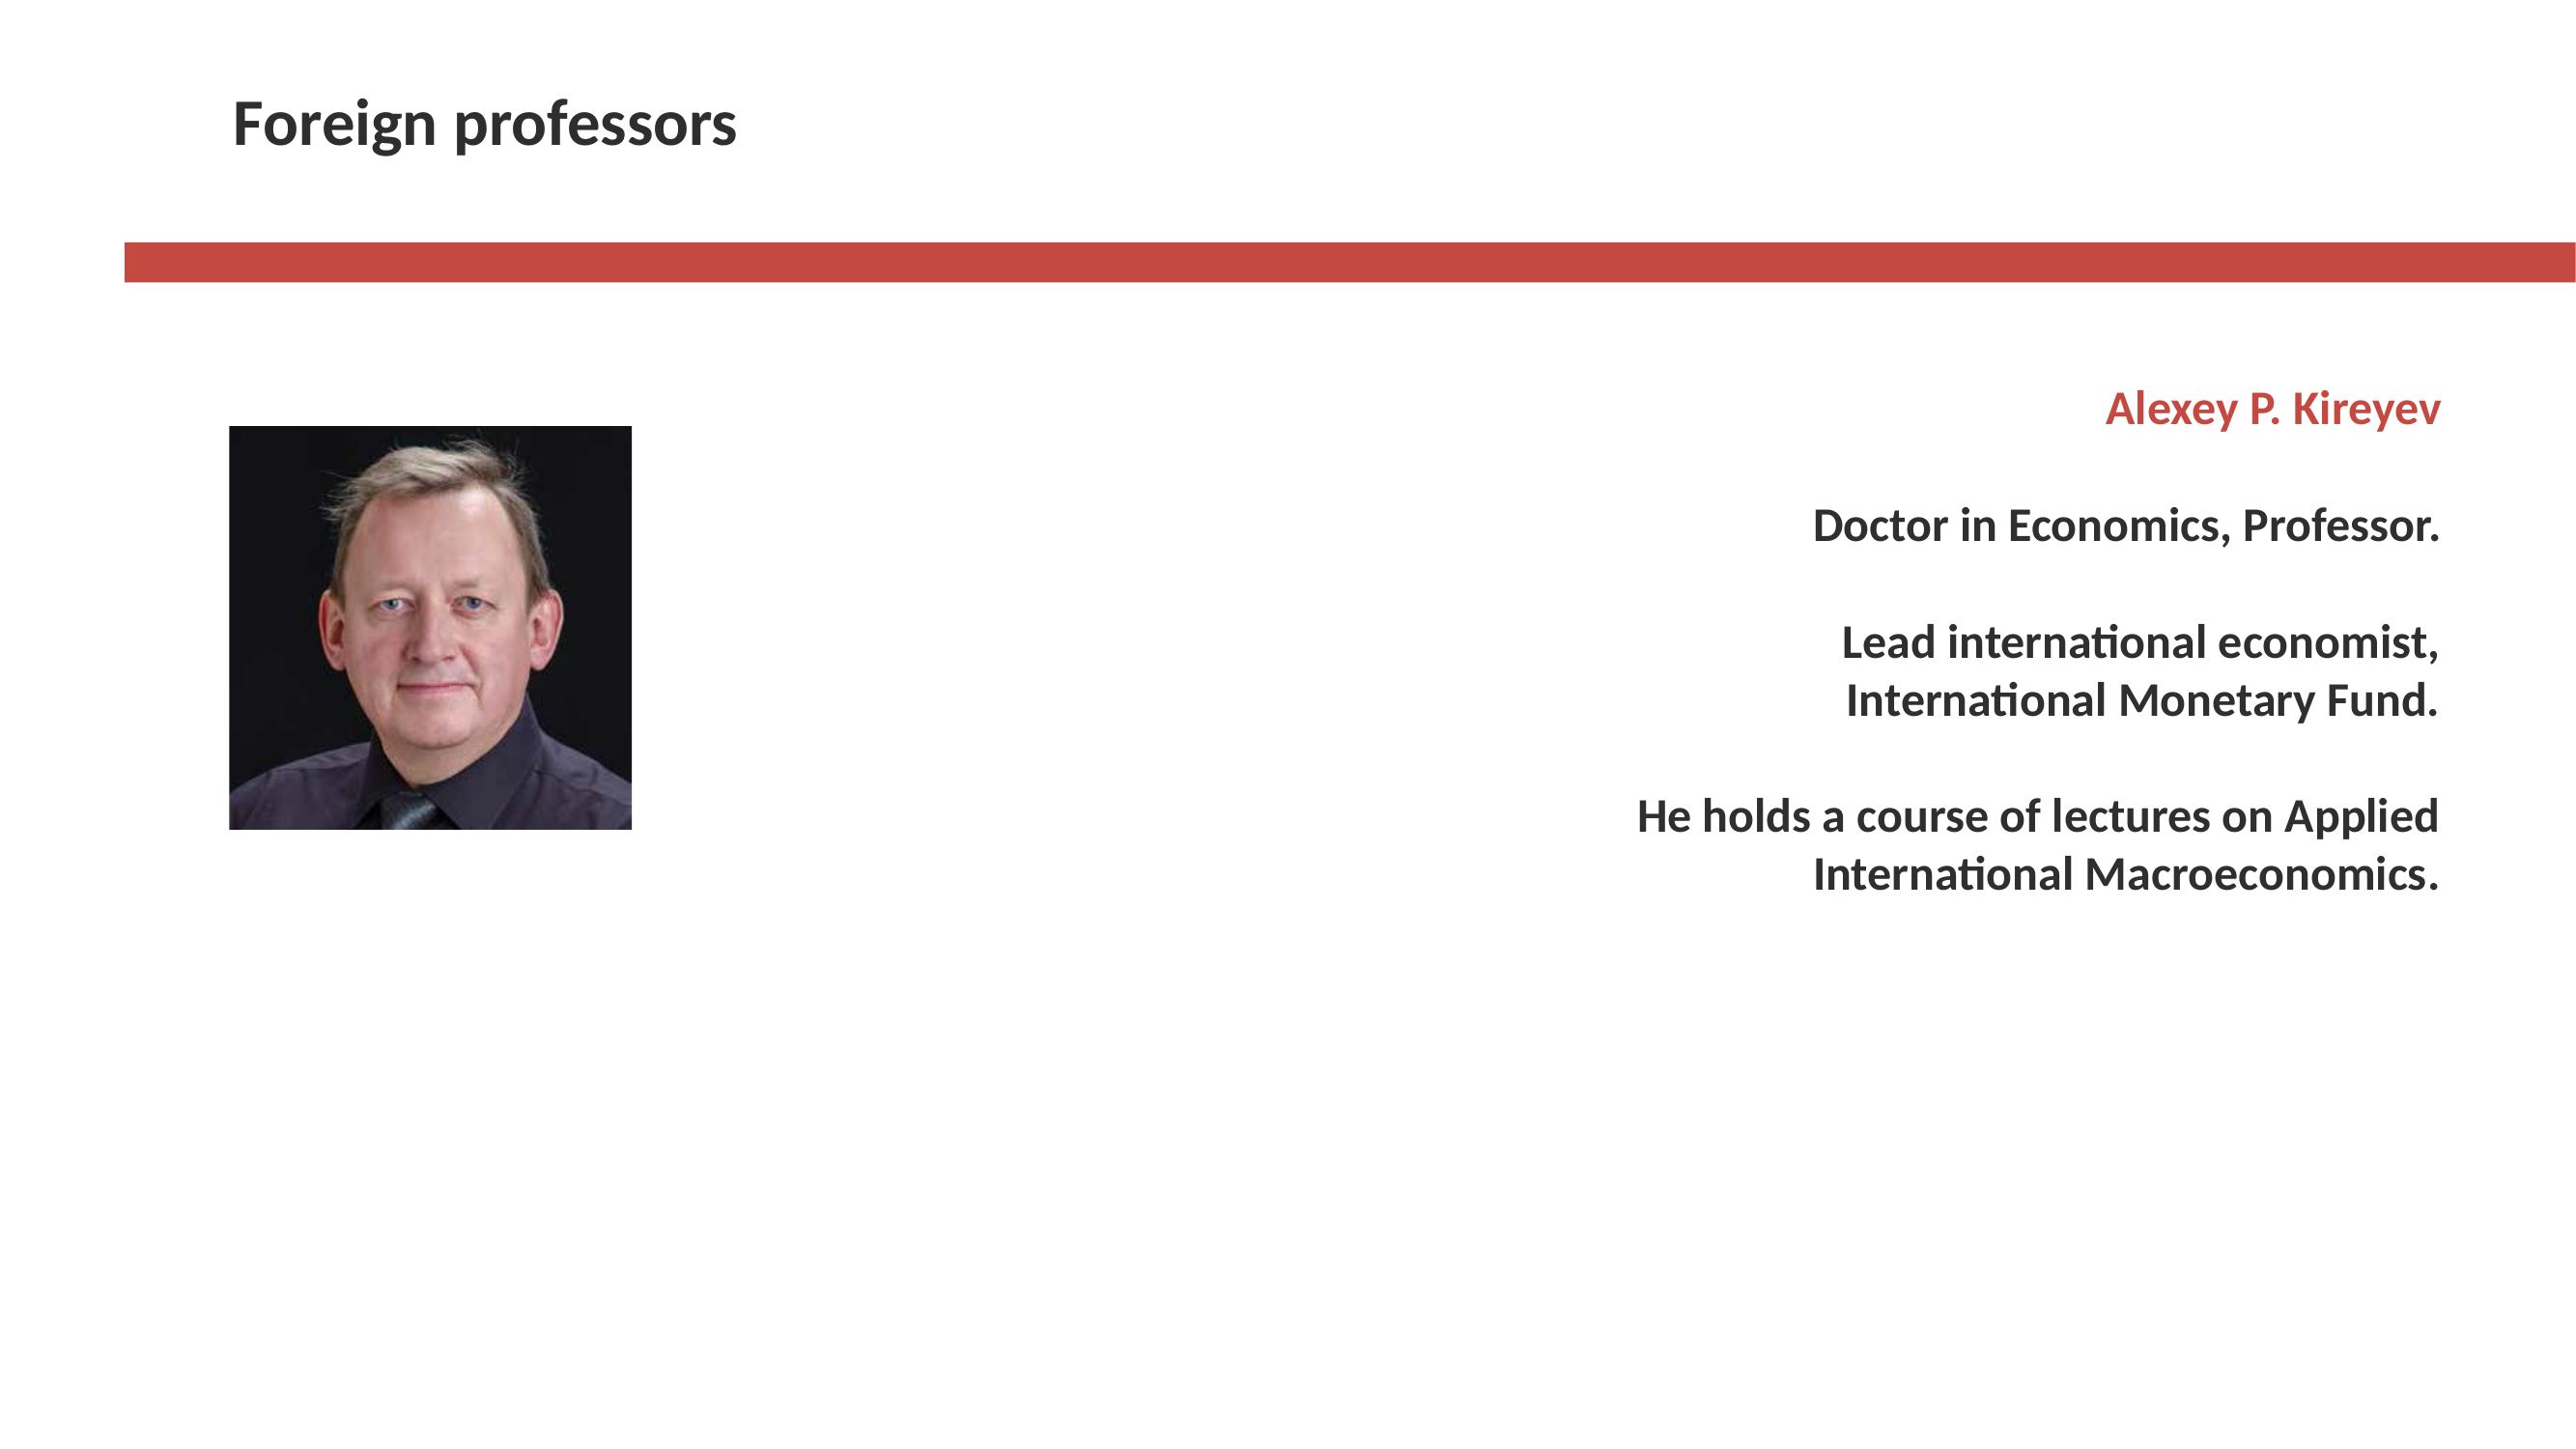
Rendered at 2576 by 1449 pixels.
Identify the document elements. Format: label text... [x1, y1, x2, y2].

text_box [125, 242, 2576, 283]
text_box Alexey P. Kireyev Doctor in Economics, Professor. Lead international economist, International Monetary Fund. He holds a course of lectures on Applied International Macroeconomics. [1408, 376, 2442, 900]
text_box [229, 426, 633, 830]
title Foreign professors [233, 78, 2342, 159]
